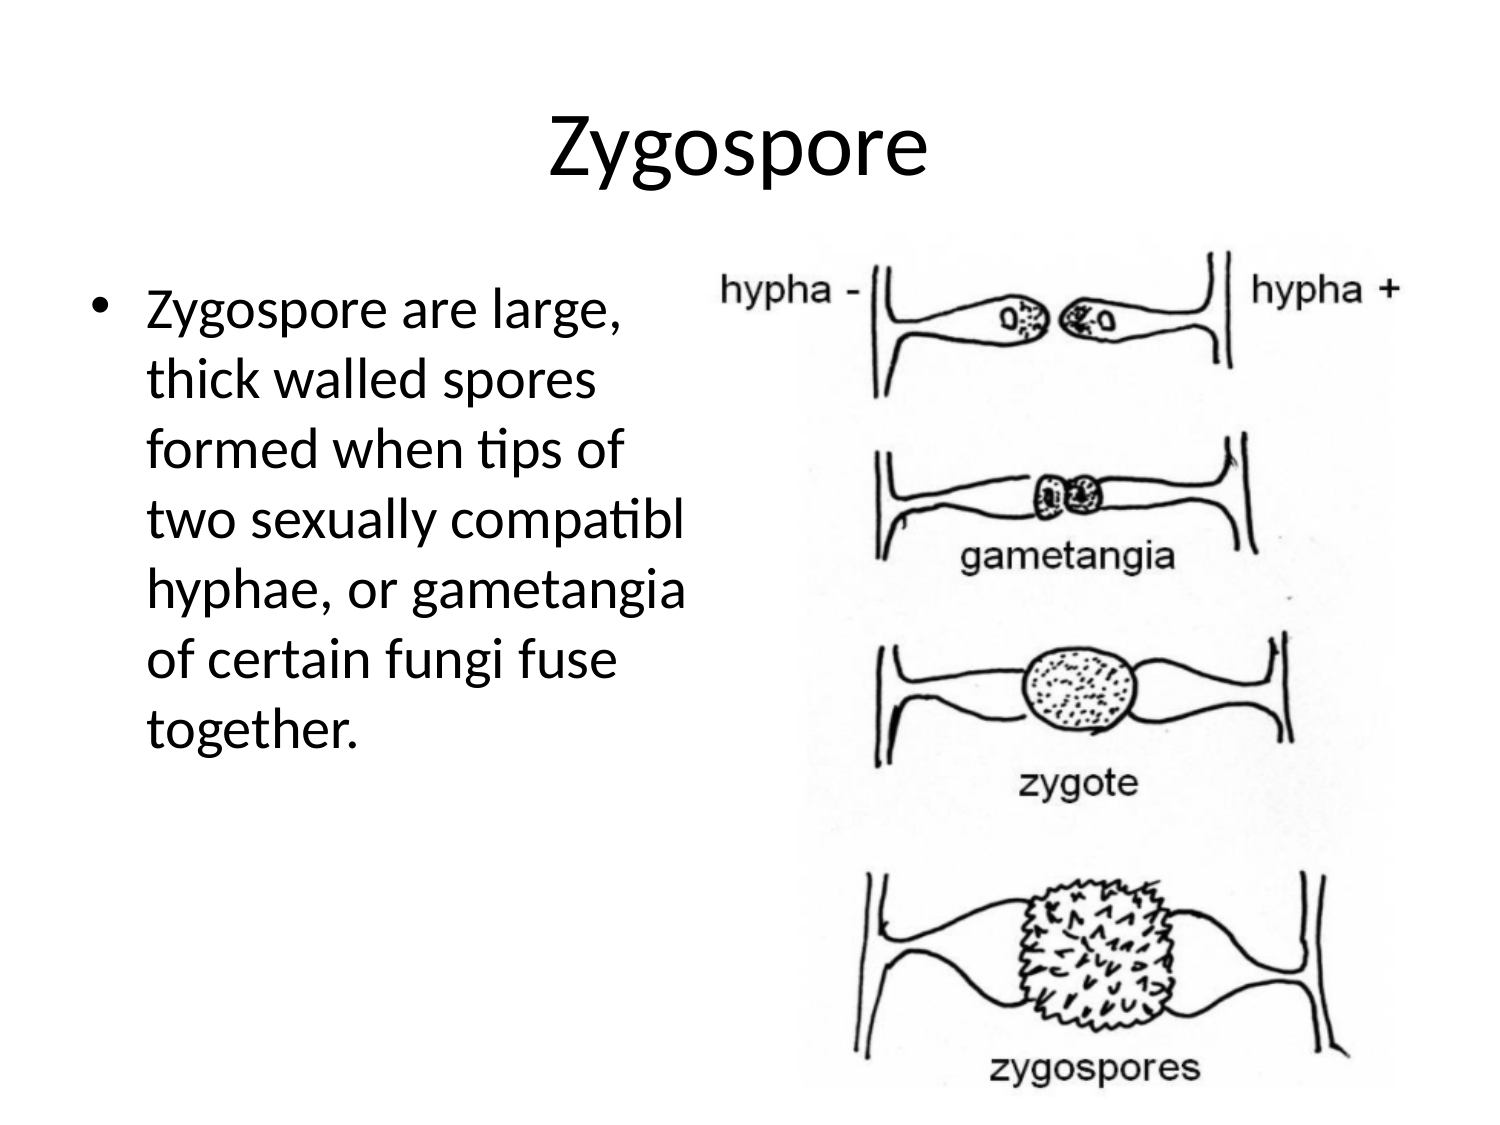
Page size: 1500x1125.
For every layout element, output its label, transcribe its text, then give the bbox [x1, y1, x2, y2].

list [687, 231, 1438, 1125]
title Zygospore [75, 45, 1425, 233]
list Zygospore are large, thick walled spores formed when tips of two sexually compatible hyphae, or gametangia, of certain fungi fuse together. [75, 262, 682, 1005]
